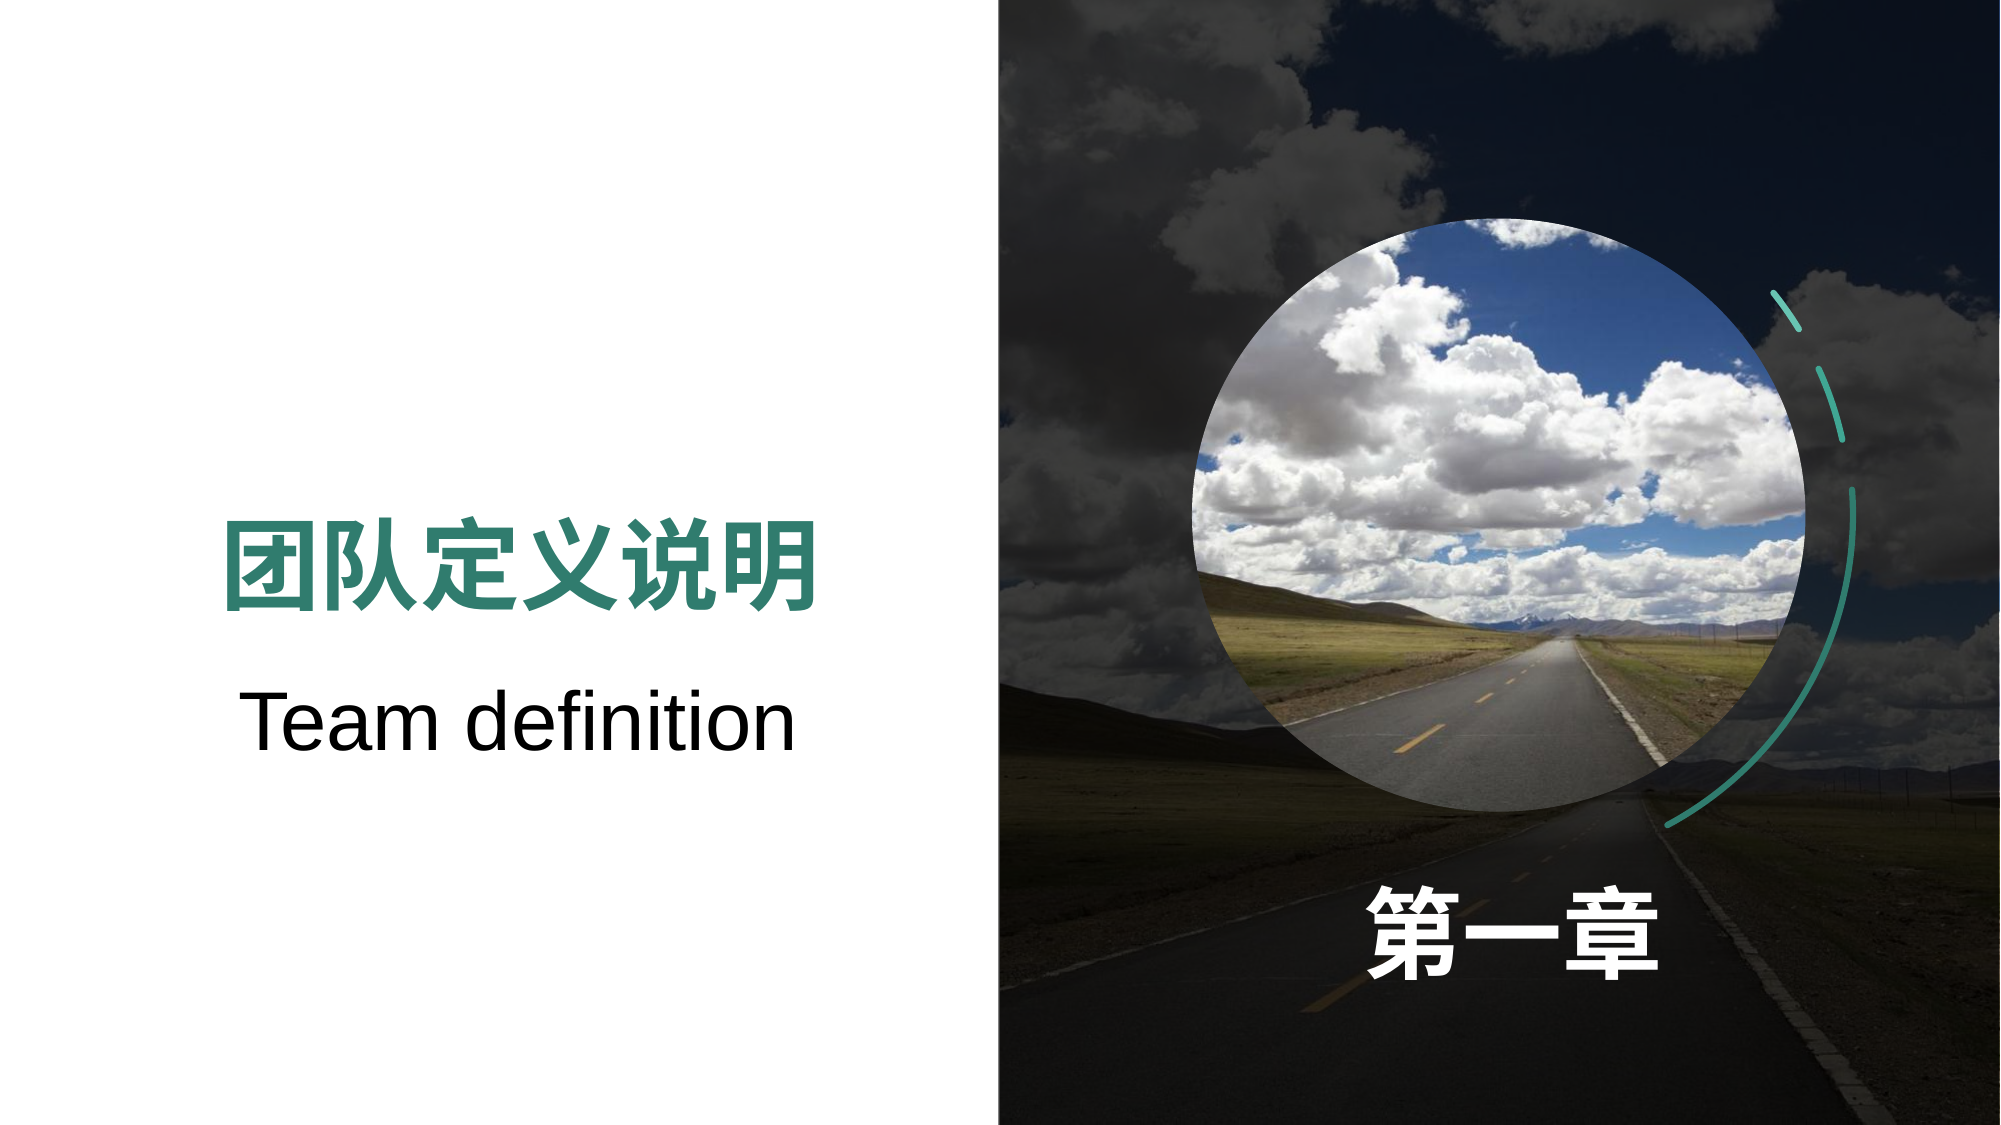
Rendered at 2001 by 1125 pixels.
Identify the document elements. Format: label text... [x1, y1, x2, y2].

text_box Team definition [187, 660, 850, 755]
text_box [998, 0, 2000, 1125]
text_box 团队定义说明 [165, 464, 876, 661]
